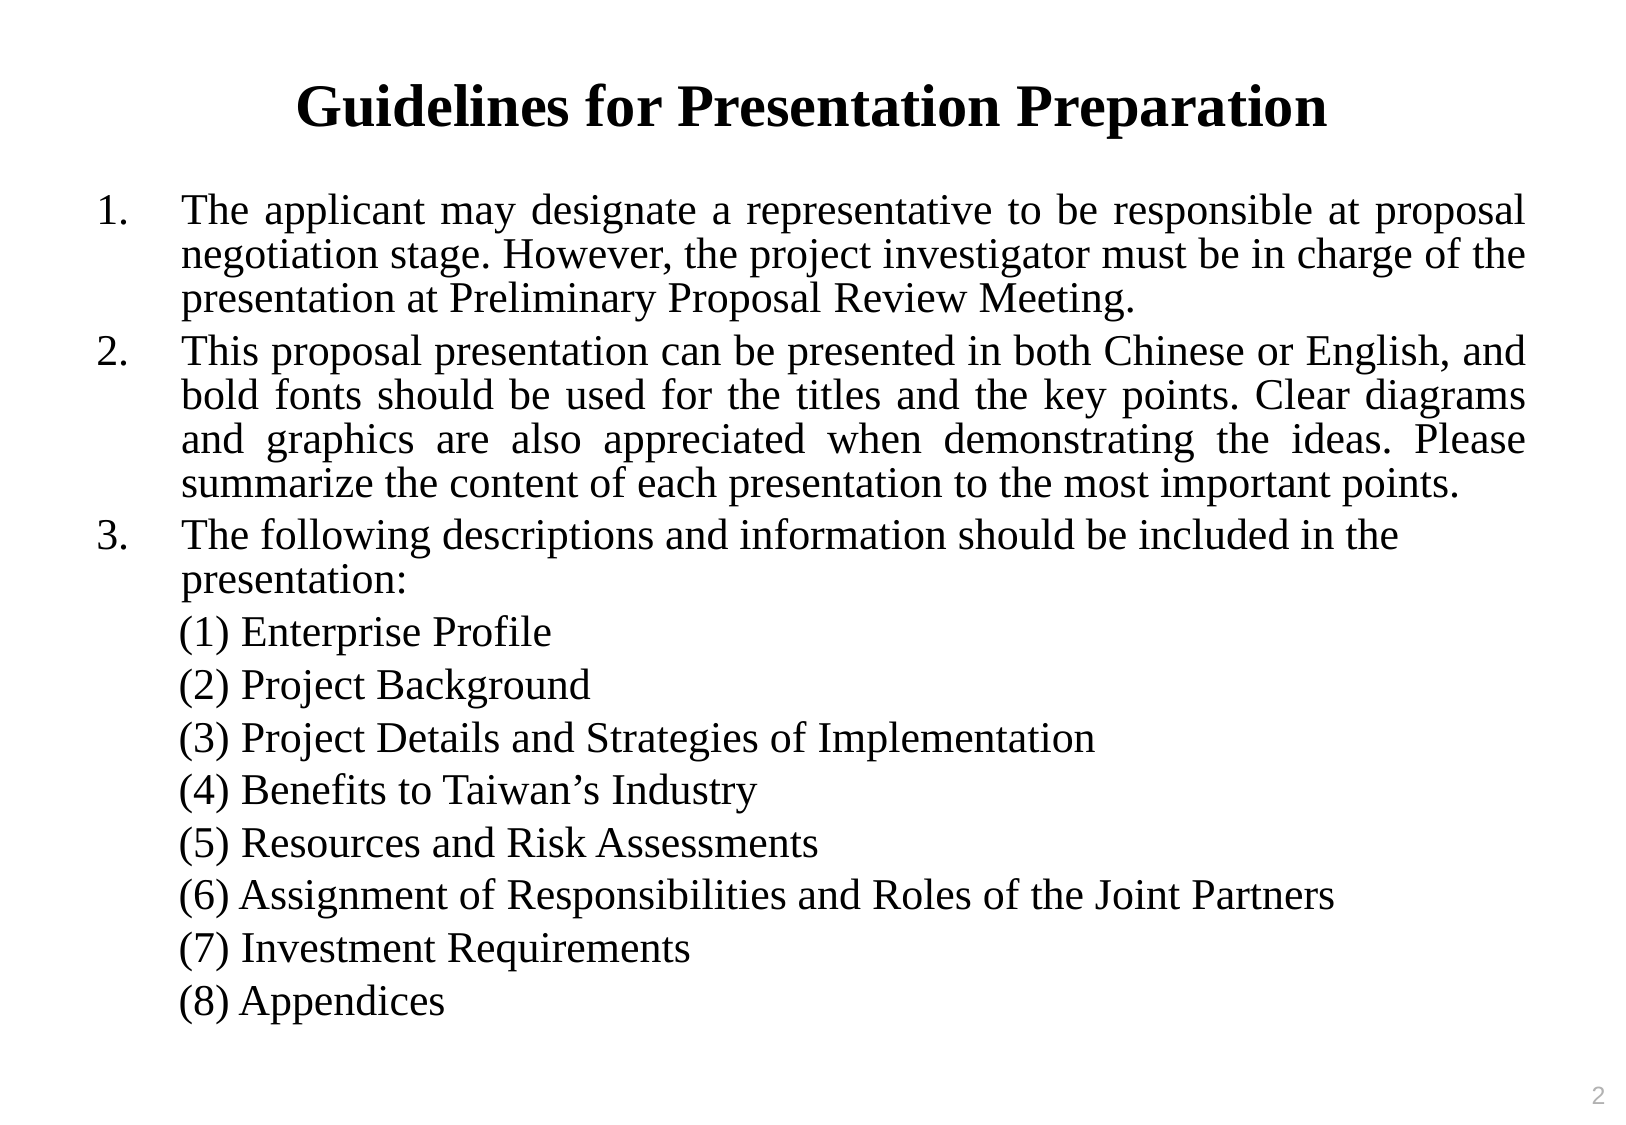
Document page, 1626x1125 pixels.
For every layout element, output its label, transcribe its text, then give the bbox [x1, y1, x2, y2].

slide_number 1 [1254, 1064, 1621, 1125]
list The applicant may designate a representative to be responsible at proposal negotiation stage. However, the project investigator must be in charge of the presentation at Preliminary Proposal Review Meeting. This proposal presentation can be presented in both Chinese or English, and bold fonts should be used for the titles and the key points. Clear diagrams and graphics are also appreciated when demonstrating the ideas. Please summarize the content of each presentation to the most important points. The following descriptions and information should be included in the presentation: (1) Enterprise Profile (2) Project Background (3) Project Details and Strategies of Implementation (4) Benefits to Taiwan’s Industry (5) Resources and Risk Assessments (6) Assignment of Responsibilities and Roles of the Joint Partners (7) Investment Requirements (8) Appendices [81, 182, 1544, 1073]
title Guidelines for Presentation Preparation [81, 45, 1544, 161]
